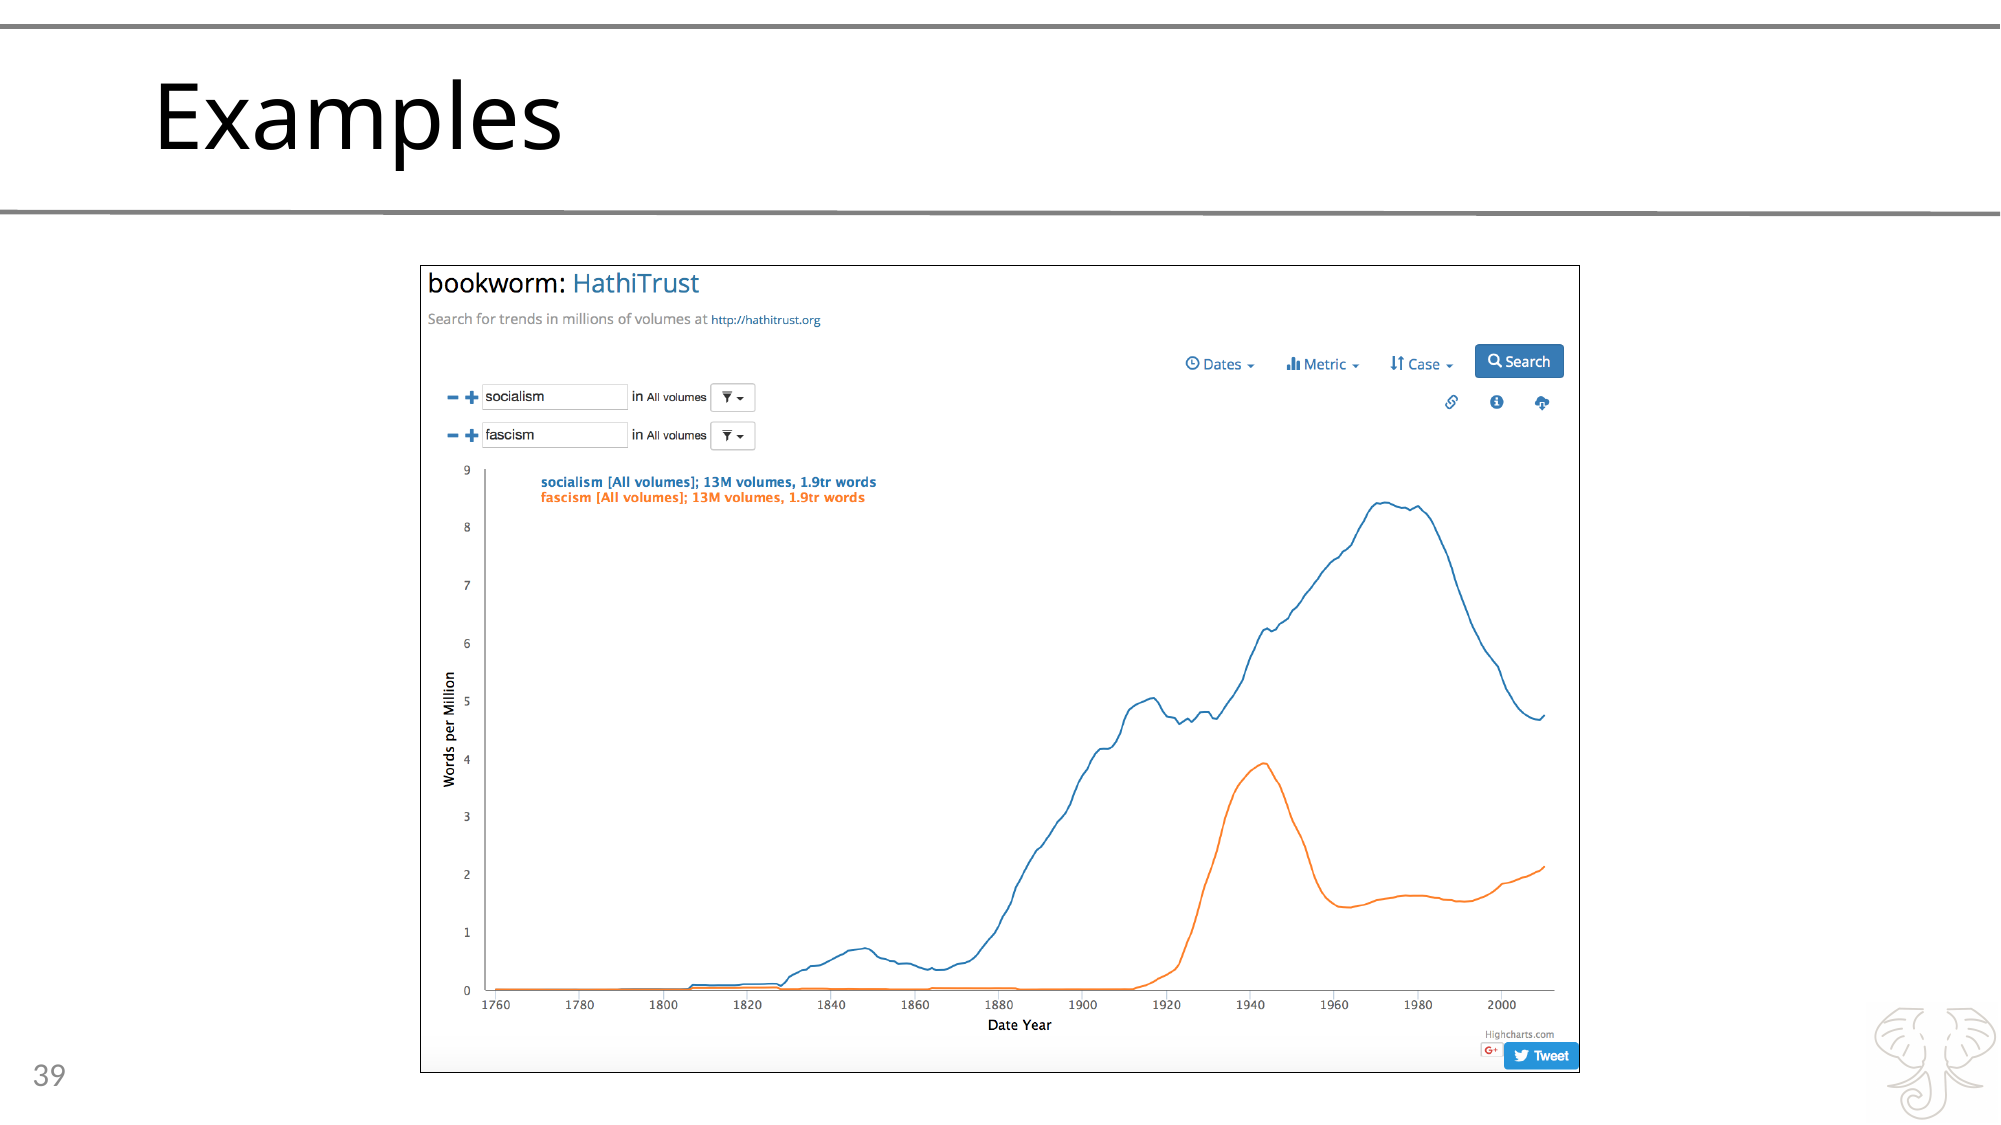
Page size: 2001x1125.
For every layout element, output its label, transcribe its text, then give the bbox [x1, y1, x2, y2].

picture [1866, 1002, 1998, 1123]
title Examples [137, 26, 1863, 213]
picture [420, 265, 1580, 1073]
slide_number 39 [17, 1042, 468, 1103]
